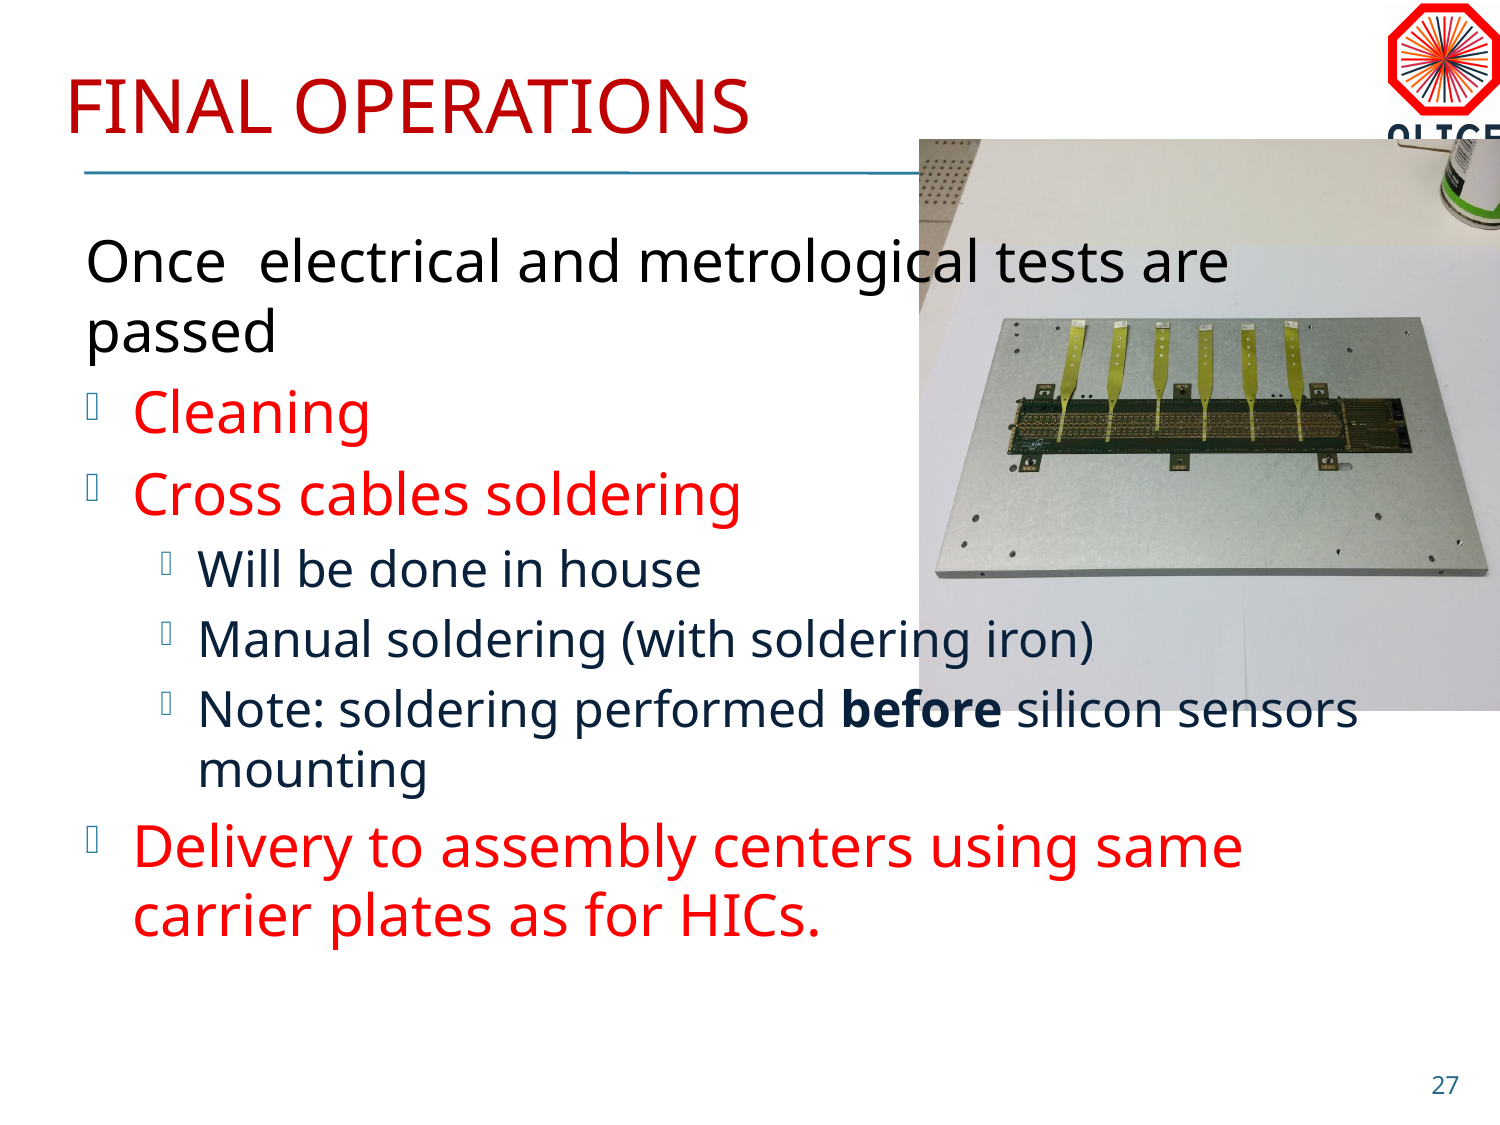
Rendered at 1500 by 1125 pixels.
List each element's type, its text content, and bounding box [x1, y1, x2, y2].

slide_number 27 [1350, 1061, 1475, 1103]
picture [919, 3, 1500, 711]
list Once electrical and metrological tests are passed Cleaning Cross cables soldering Will be done in house Manual soldering (with soldering iron) Note: soldering performed before silicon sensors mounting Delivery to assembly centers using same carrier plates as for HICs. [0, 216, 1421, 1037]
title Final operations [50, 34, 1475, 173]
